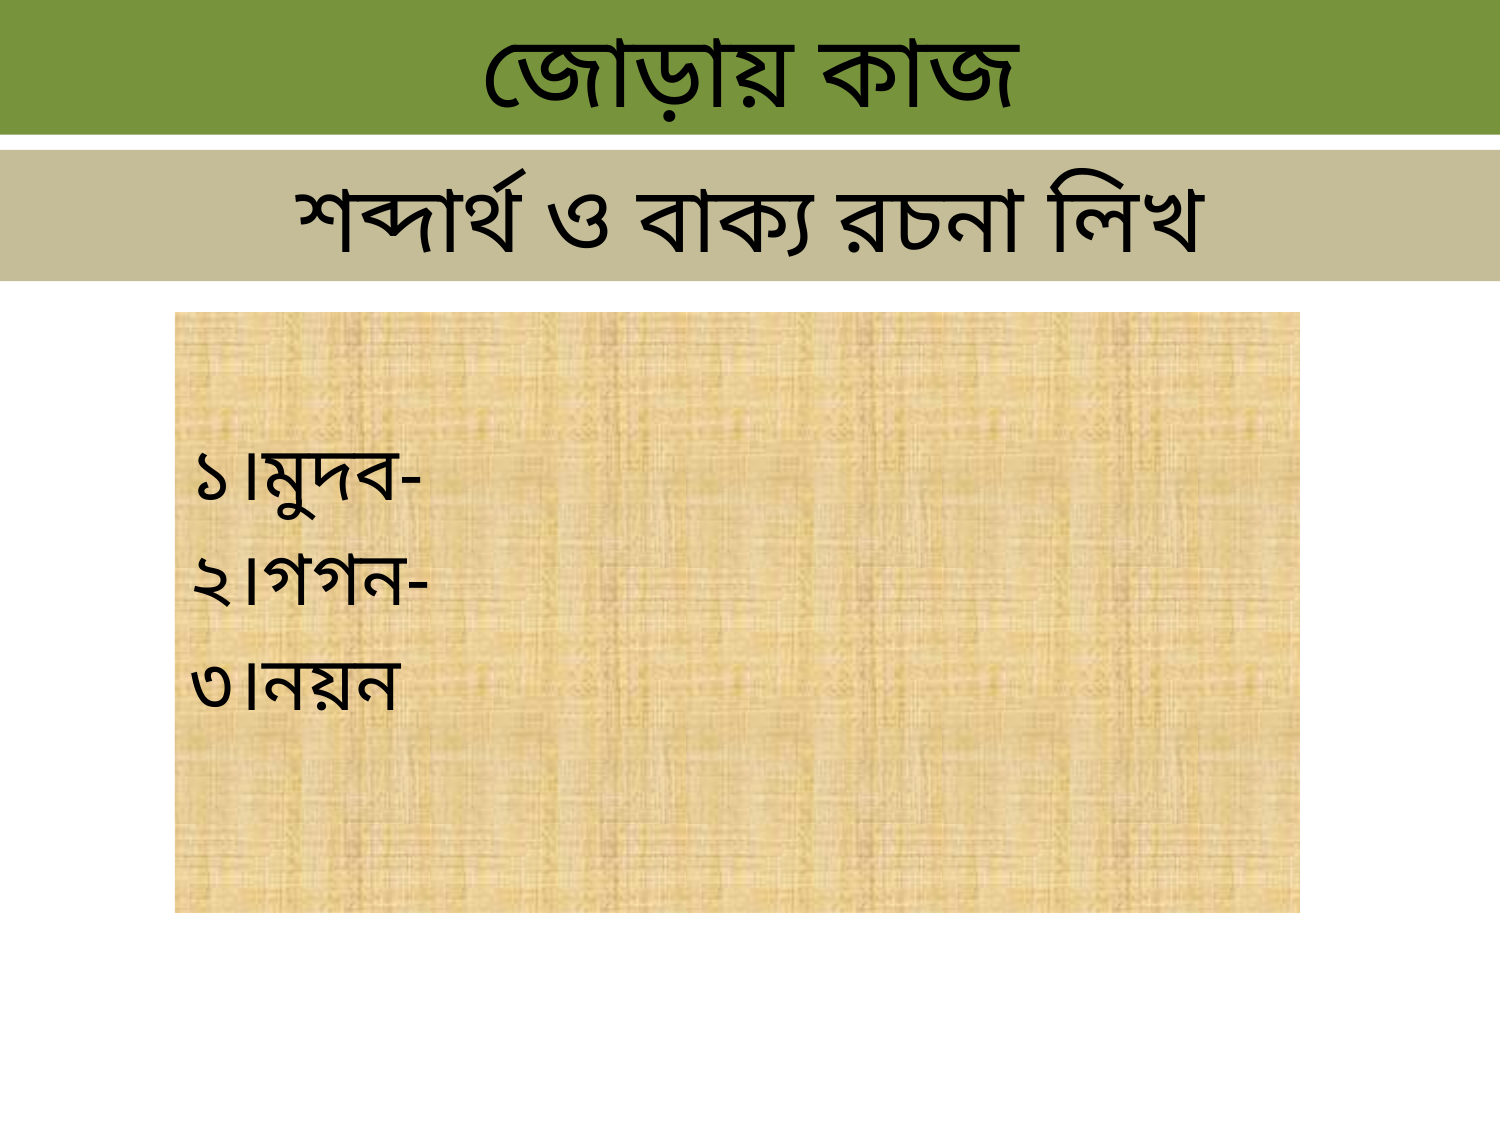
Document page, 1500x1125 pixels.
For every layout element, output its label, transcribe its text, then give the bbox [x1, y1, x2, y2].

title শব্দার্থ ও বাক্য রচনা লিখ [0, 149, 1500, 282]
list ১।মুদব- ২।গগন- ৩।নয়ন [174, 312, 1300, 913]
text_box জোড়ায় কাজ [0, 0, 1500, 135]
